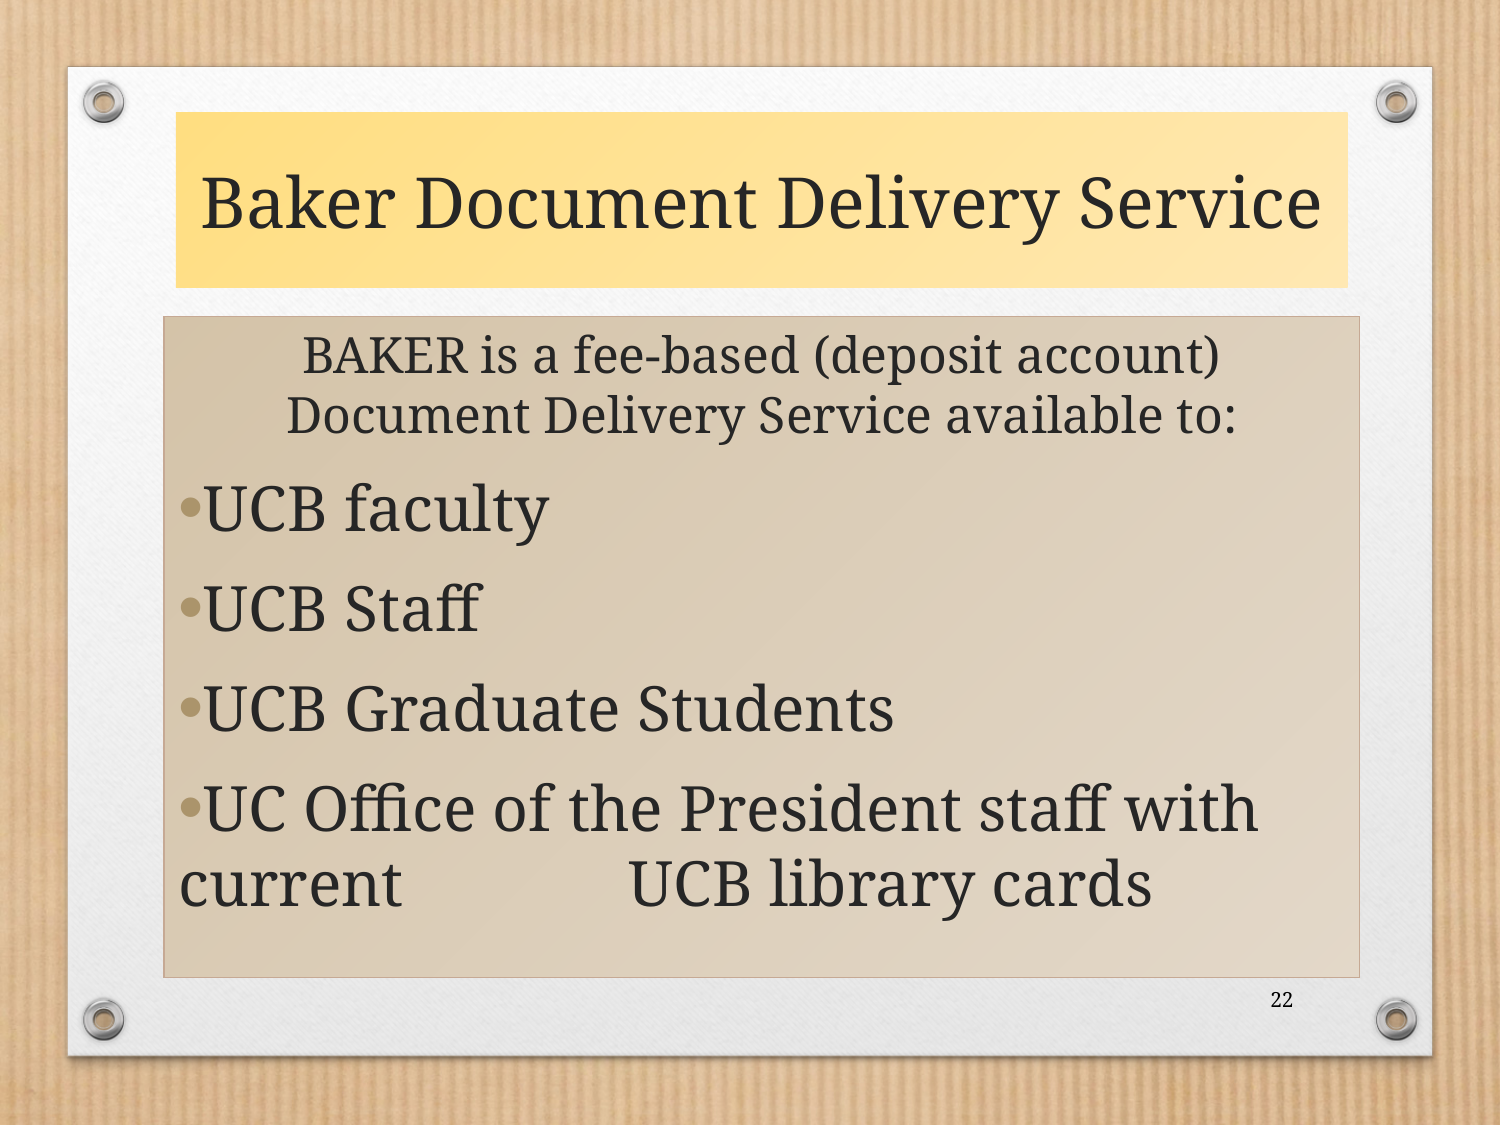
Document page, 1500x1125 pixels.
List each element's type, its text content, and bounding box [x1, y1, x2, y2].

list BAKER is a fee-based (deposit account) Document Delivery Service available to: UCB faculty UCB Staff UCB Graduate Students UC Office of the President staff with current UCB library cards [163, 316, 1360, 978]
title Baker Document Delivery Service [175, 112, 1348, 288]
slide_number 22 [1243, 977, 1309, 1024]
picture [0, 0, 1500, 1125]
